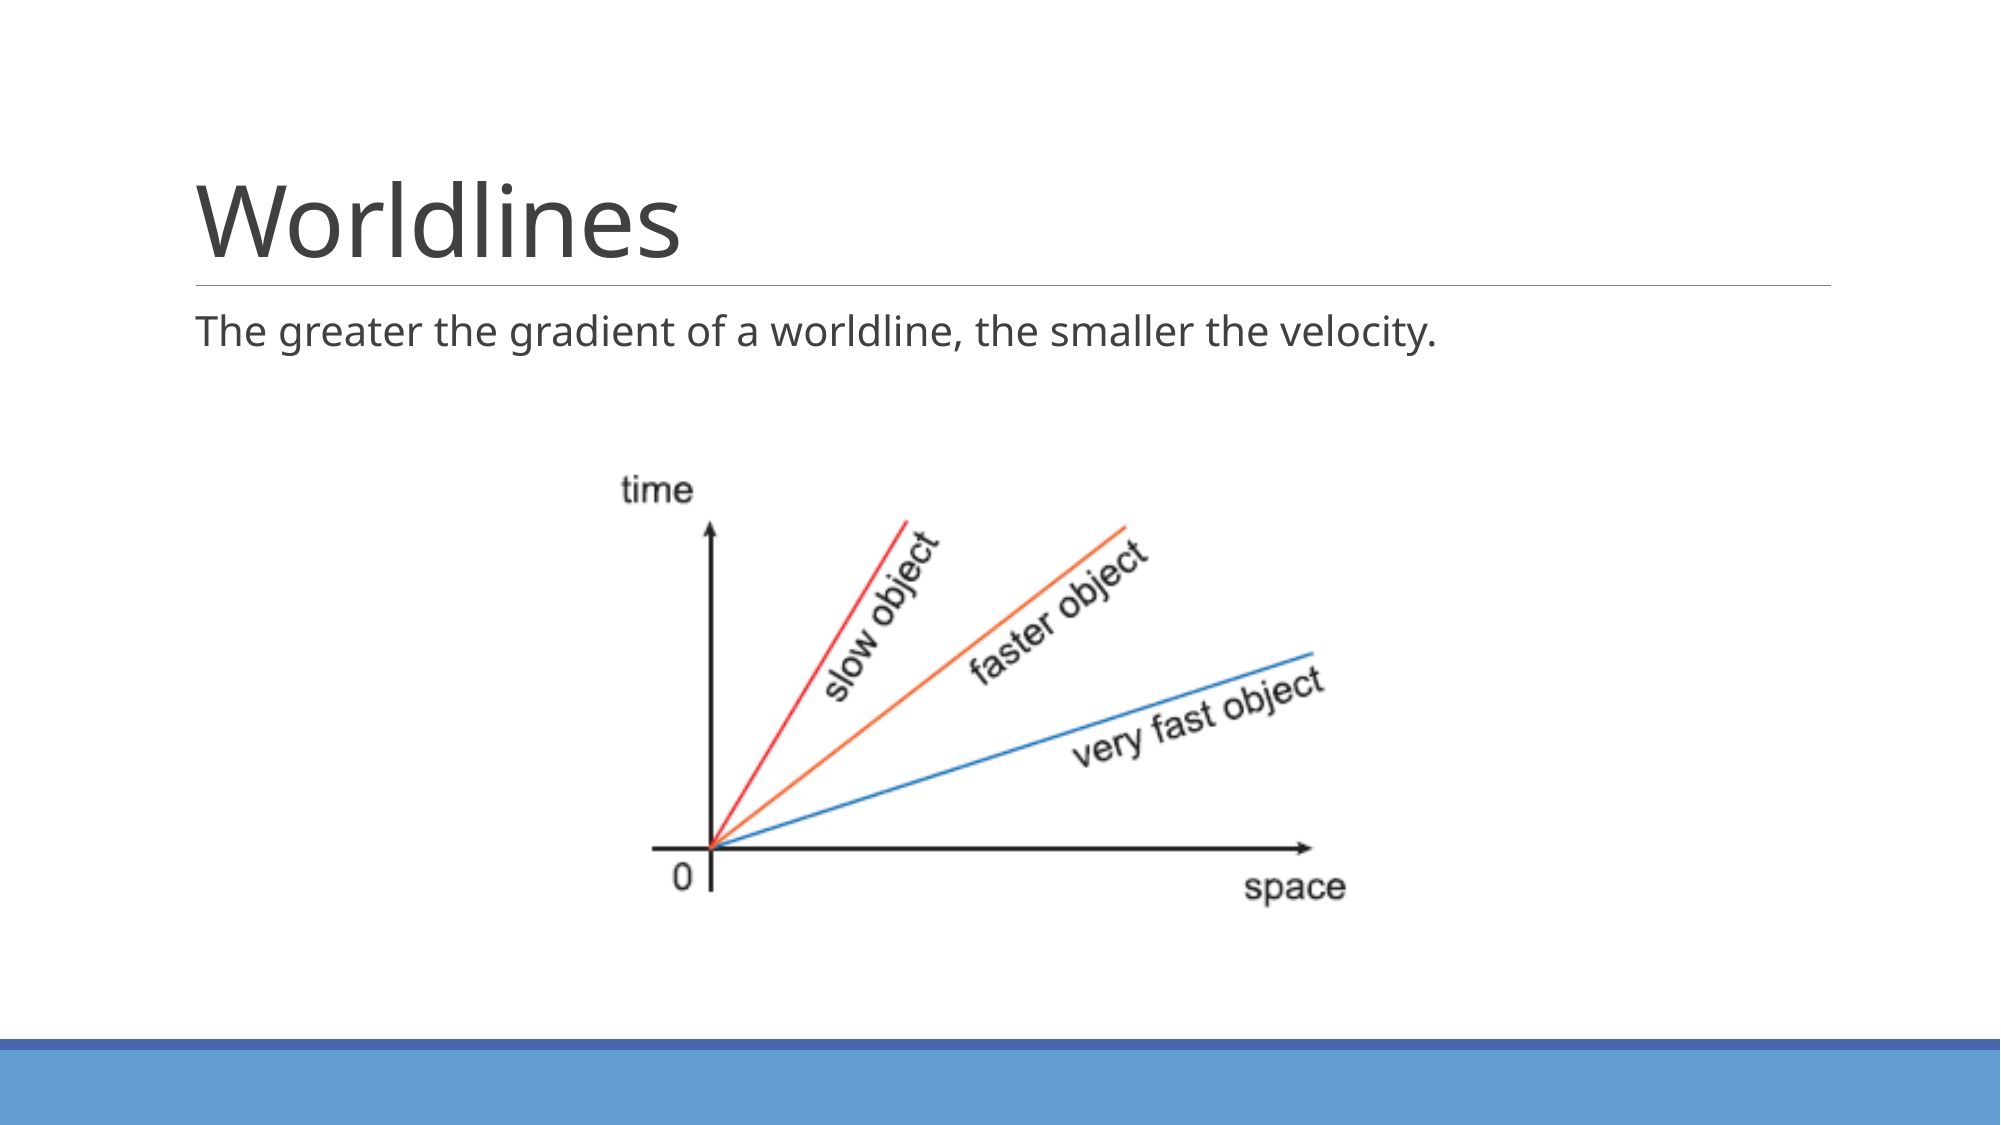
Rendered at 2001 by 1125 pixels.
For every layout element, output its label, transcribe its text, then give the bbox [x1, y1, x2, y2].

picture [586, 461, 1387, 941]
list The greater the gradient of a worldline, the smaller the velocity. [180, 302, 1830, 963]
title Worldlines [180, 47, 1830, 285]
